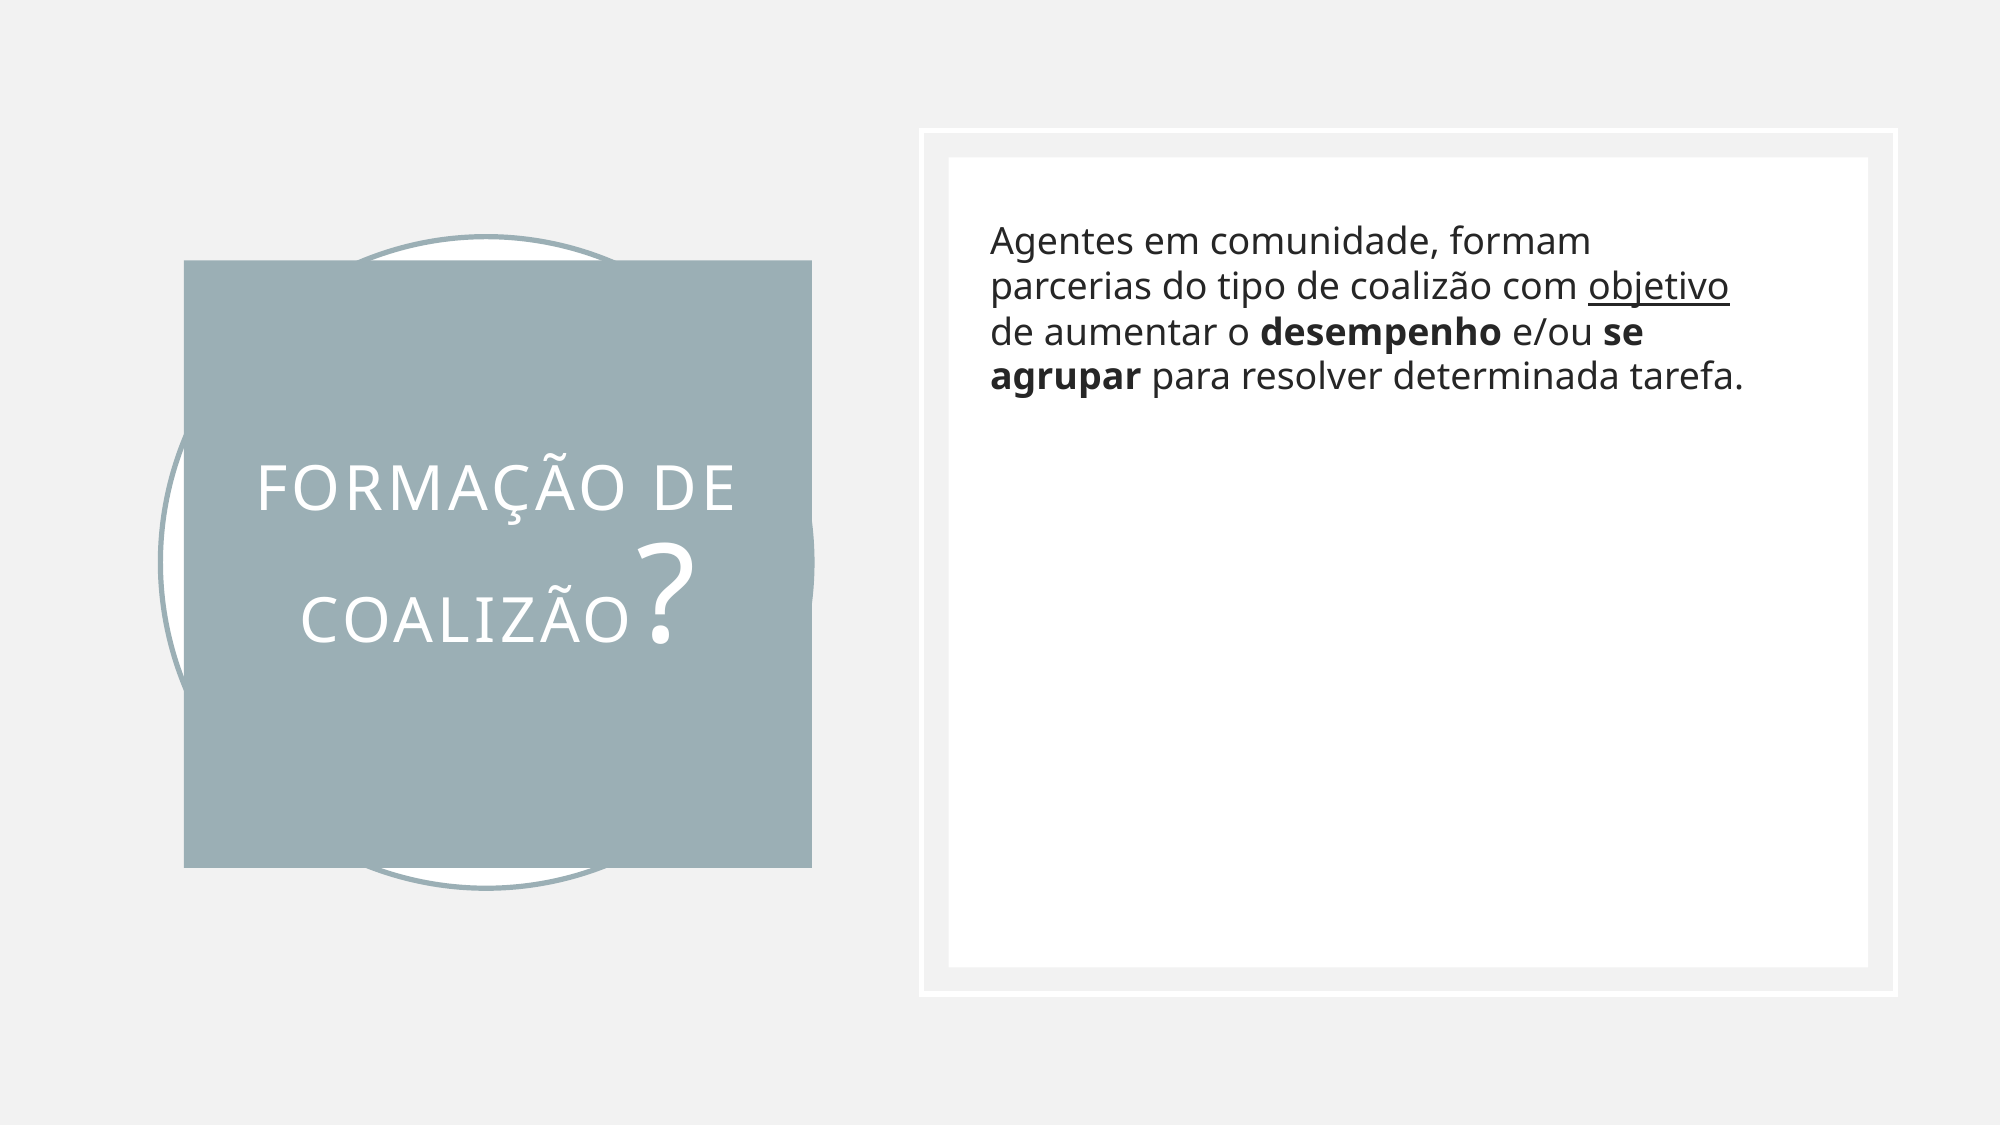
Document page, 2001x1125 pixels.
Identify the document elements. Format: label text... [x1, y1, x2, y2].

title Formação de coalizão? [181, 258, 815, 870]
text_box [367, 235, 606, 258]
list Agentes em comunidade, formam parcerias do tipo de coalizão com objetivo de aumentar o desempenho e/ou se agrupar para resolver determinada tarefa. [975, 192, 1777, 489]
text_box [948, 156, 1869, 968]
text_box [375, 870, 597, 890]
text_box [921, 130, 1896, 995]
text_box [159, 445, 181, 680]
